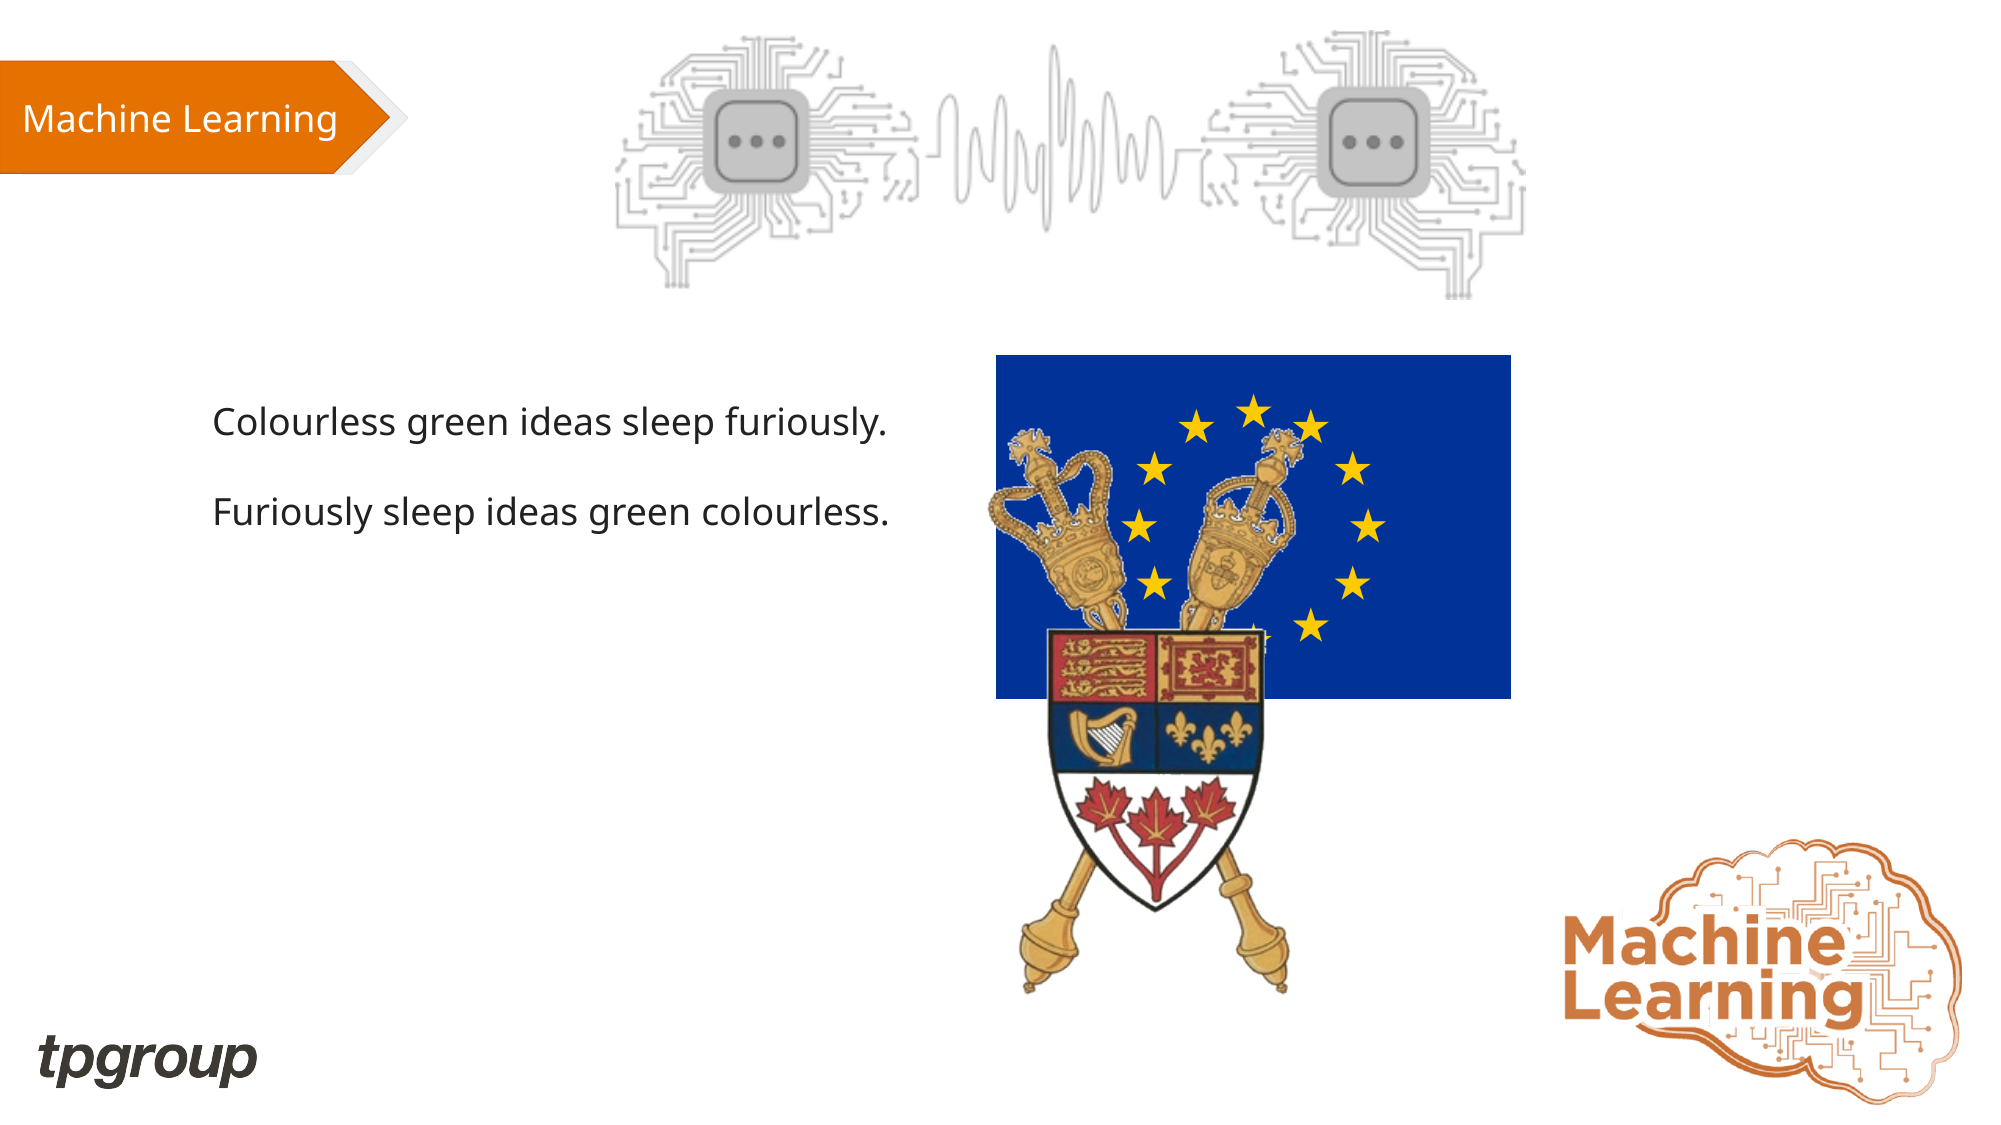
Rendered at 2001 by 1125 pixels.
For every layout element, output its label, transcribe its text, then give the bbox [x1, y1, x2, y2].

picture [38, 1035, 257, 1089]
picture [1555, 838, 1962, 1105]
picture [947, 355, 1511, 1014]
picture [615, 30, 1526, 300]
text_box [21, 60, 410, 176]
text_box Machine Learning [0, 60, 391, 175]
text_box Colourless green ideas sleep furiously. Furiously sleep ideas green colourless. [197, 391, 948, 541]
